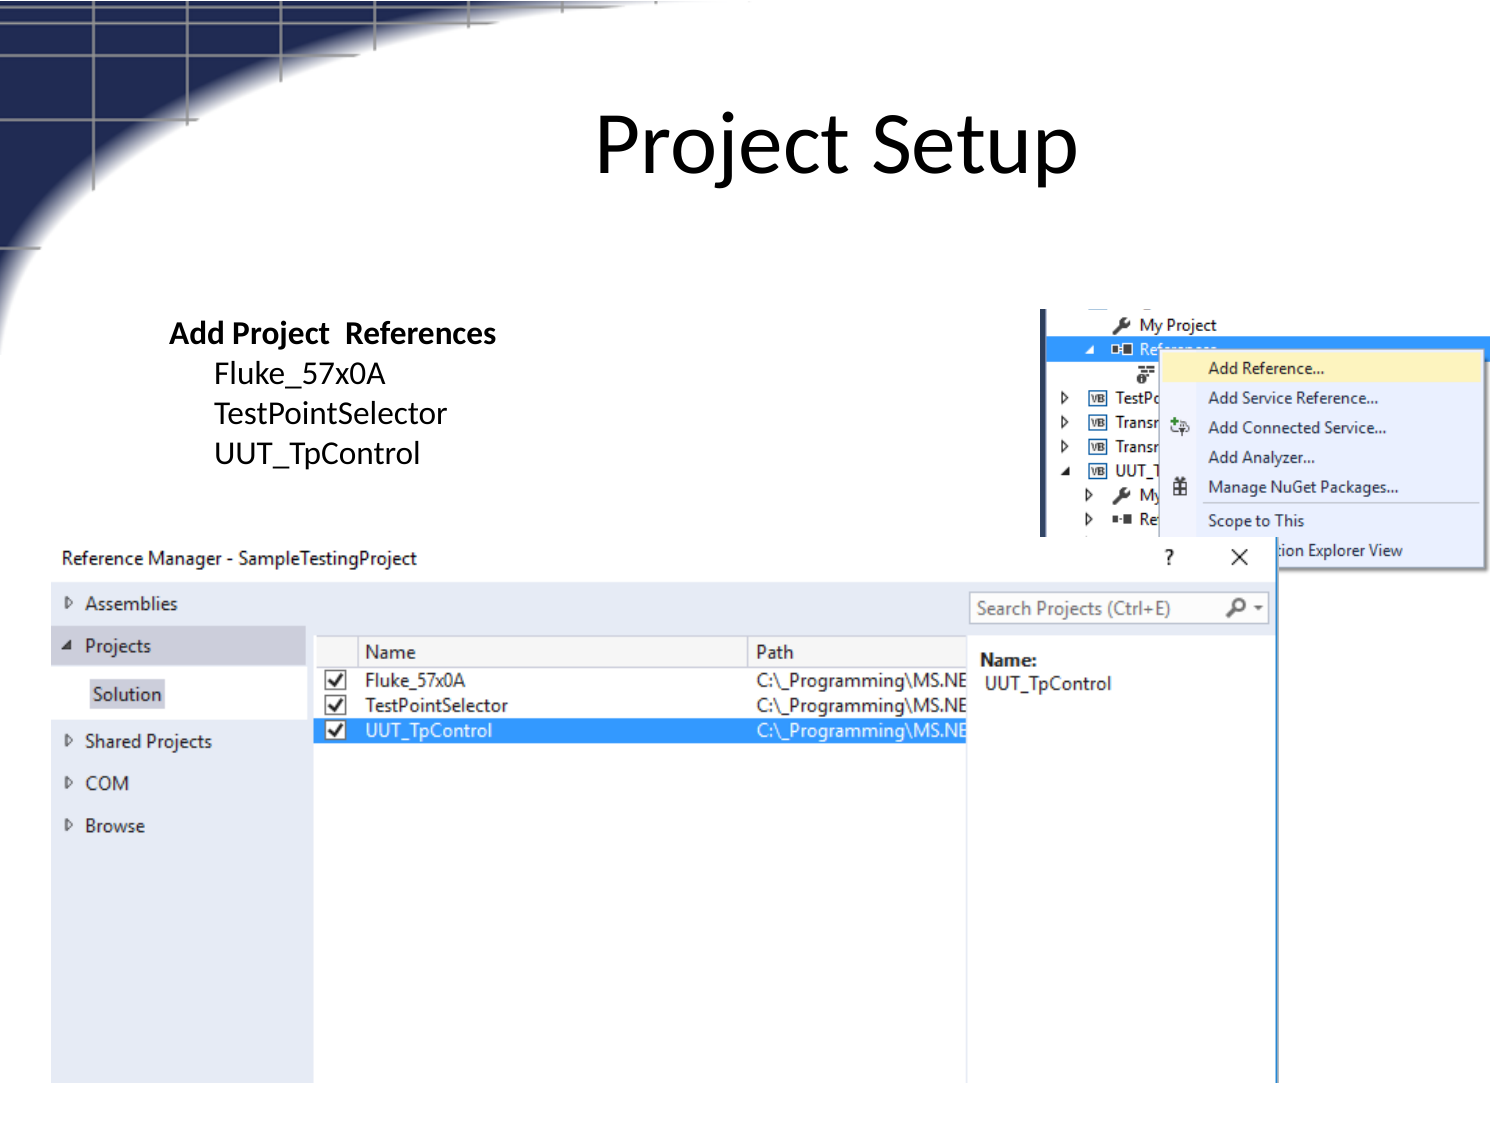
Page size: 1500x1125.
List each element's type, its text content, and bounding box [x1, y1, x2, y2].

text_box Add Project References Fluke_57x0A TestPointSelector UUT_TpControl [154, 364, 847, 505]
picture [0, 1, 1500, 1083]
